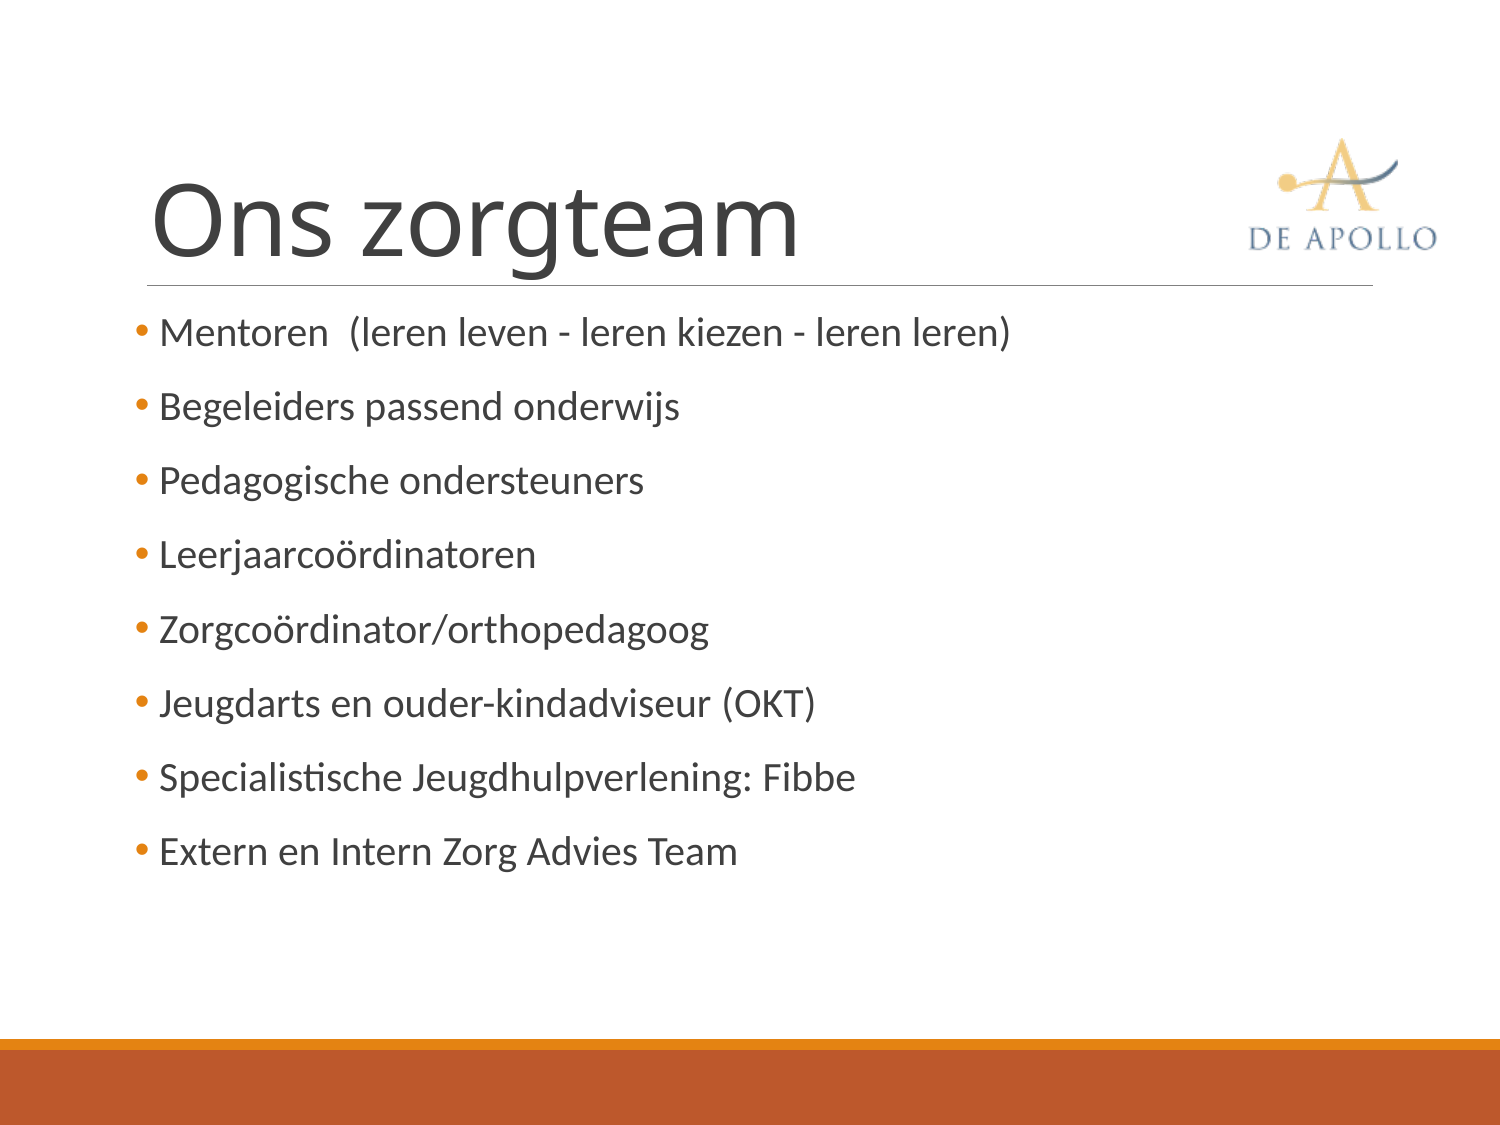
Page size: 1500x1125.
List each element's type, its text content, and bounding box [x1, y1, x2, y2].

title Ons zorgteam [134, 47, 1373, 285]
list Mentoren (leren leven - leren kiezen - leren leren) Begeleiders passend onderwijs Pedagogische ondersteuners Leerjaarcoördinatoren Zorgcoördinator/orthopedagoog Jeugdarts en ouder-kindadviseur (OKT) Specialistische Jeugdhulpverlening: Fibbe Extern en Intern Zorg Advies Team [134, 302, 1373, 963]
picture [1245, 137, 1440, 256]
